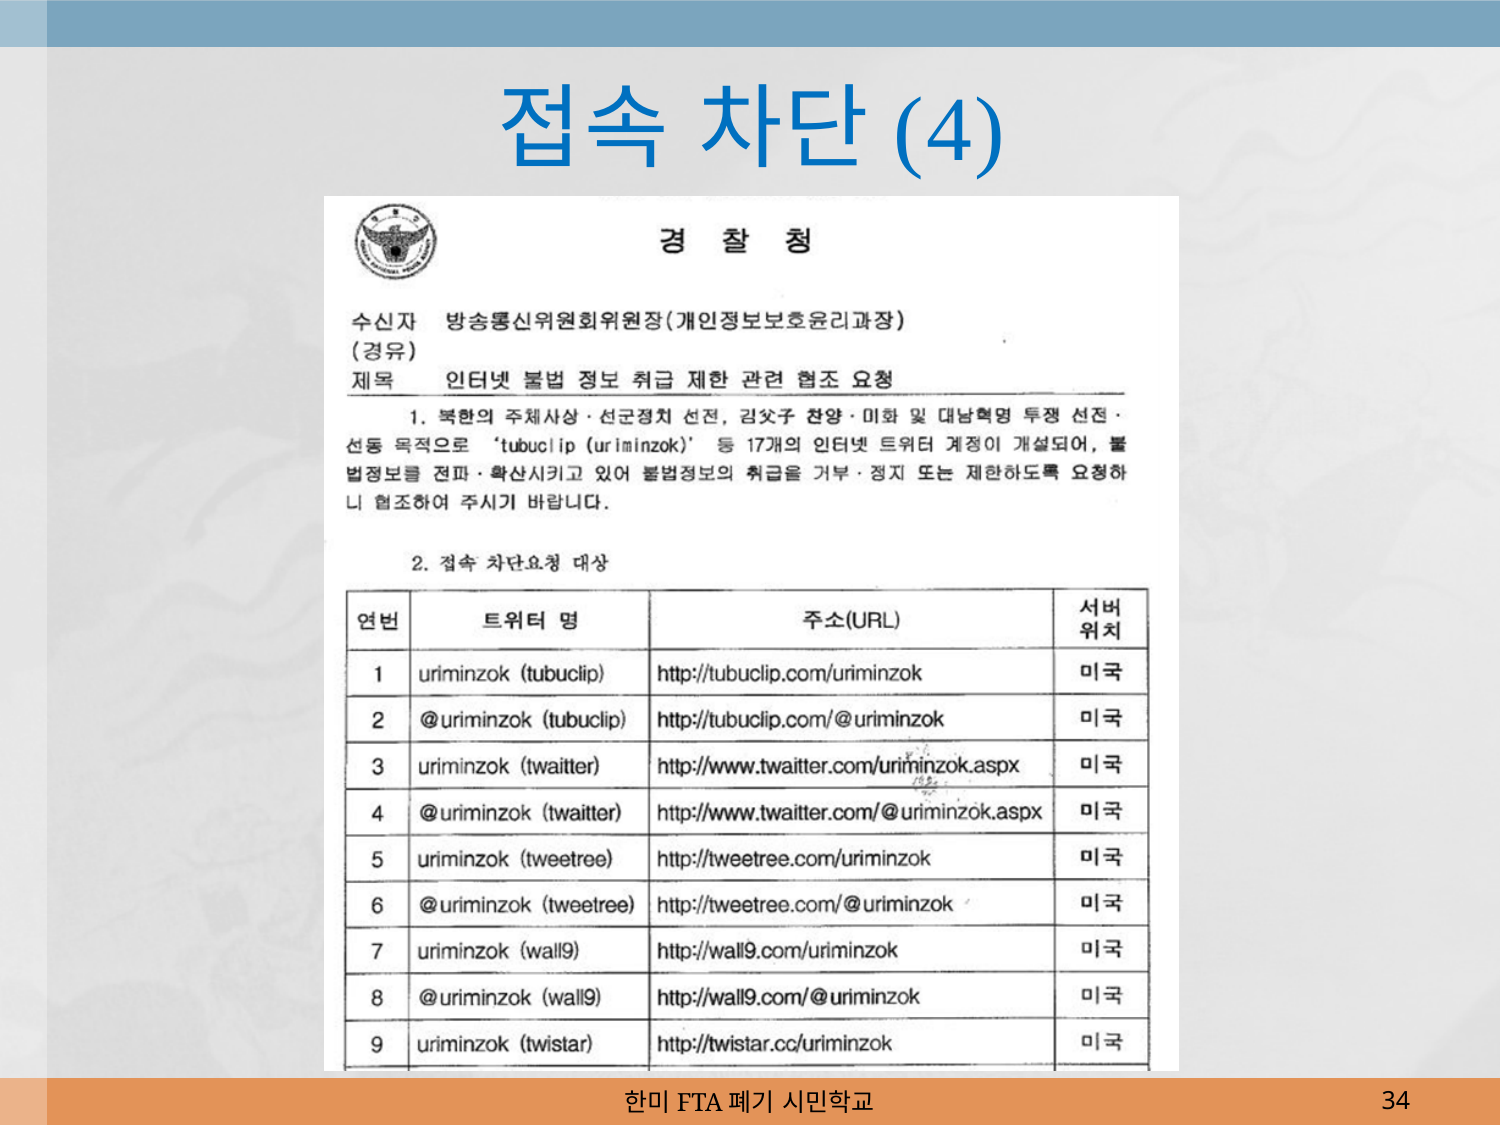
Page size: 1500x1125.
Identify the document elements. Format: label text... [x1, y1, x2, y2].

slide_number 34 [1074, 1078, 1425, 1125]
footer 한미FTA폐기 시민학교 [512, 1078, 988, 1125]
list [324, 196, 1179, 1071]
title 접속 차단(4) [49, 46, 1454, 202]
